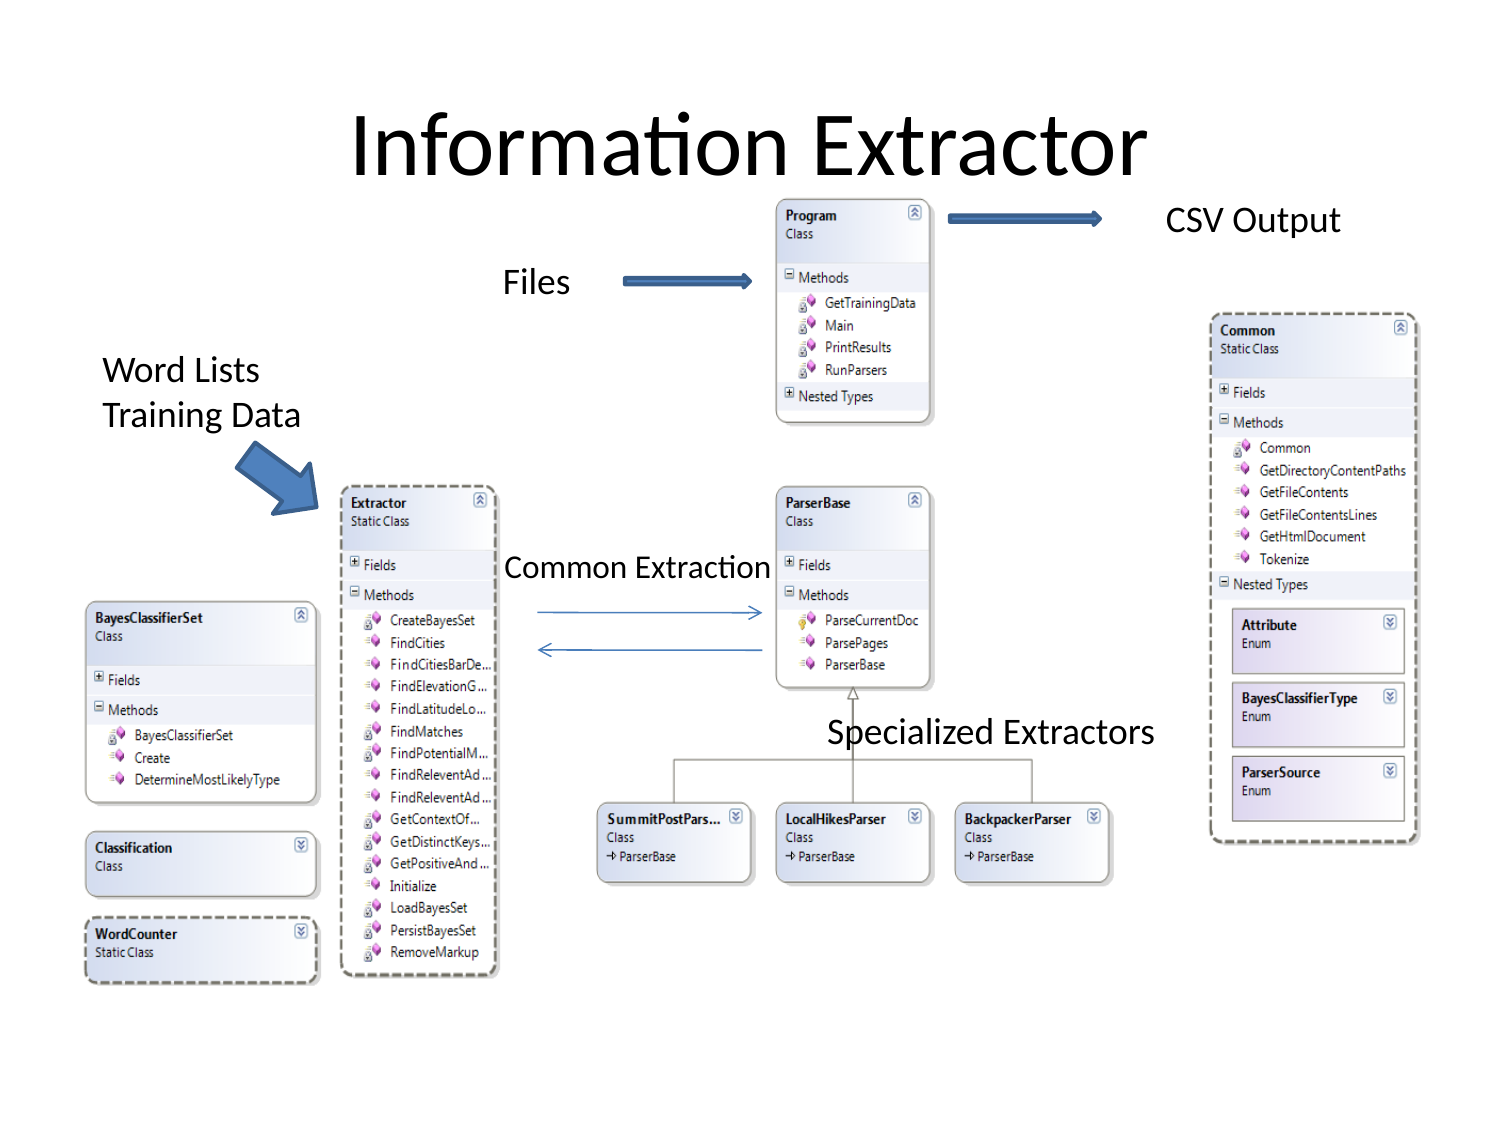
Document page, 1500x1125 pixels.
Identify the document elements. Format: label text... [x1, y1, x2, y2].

title Information Extractor [75, 45, 1425, 186]
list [74, 187, 1426, 993]
